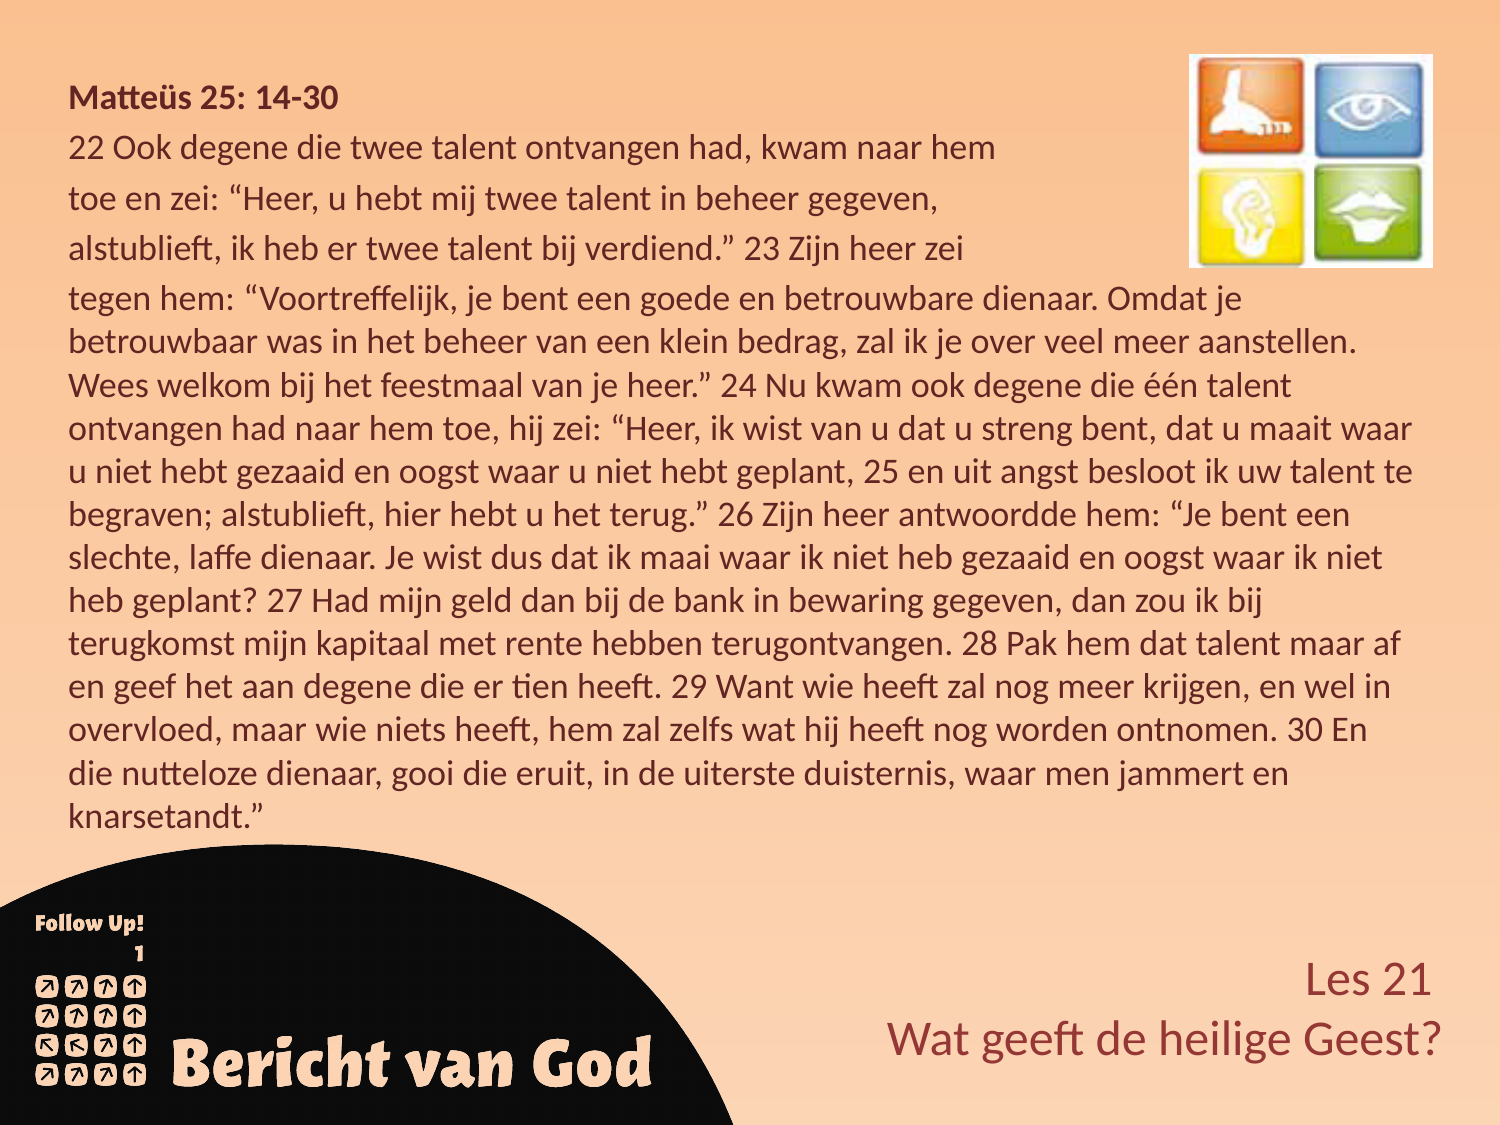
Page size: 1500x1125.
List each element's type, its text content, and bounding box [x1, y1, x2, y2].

subtitle Matteüs 25: 14-30 22 Ook degene die twee talent ontvangen had, kwam naar hem toe en zei: “Heer, u hebt mij twee talent in beheer gegeven, alstublieft, ik heb er twee talent bij verdiend.” 23 Zijn heer zei tegen hem: “Voortreffelijk, je bent een goede en betrouwbare dienaar. Omdat je betrouwbaar was in het beheer van een klein bedrag, zal ik je over veel meer aanstellen. Wees welkom bij het feestmaal van je heer.” 24 Nu kwam ook degene die één talent ontvangen had naar hem toe, hij zei: “Heer, ik wist van u dat u streng bent, dat u maait waar u niet hebt gezaaid en oogst waar u niet hebt geplant, 25 en uit angst besloot ik uw talent te begraven; alstublieft, hier hebt u het terug.” 26 Zijn heer antwoordde hem: “Je bent een slechte, laffe dienaar. Je wist dus dat ik maai waar ik niet heb gezaaid en oogst waar ik niet heb geplant? 27 Had mijn geld dan bij de bank in bewaring gegeven, dan zou ik bij terugkomst mijn kapitaal met rente hebben terugontvangen. 28 Pak hem dat talent maar af en geef het aan degene die er tien heeft. 29 Want wie heeft zal nog meer krijgen, en wel in overvloed, maar wie niets heeft, hem zal zelfs wat hij heeft nog worden ontnomen. 30 En die nutteloze dienaar, gooi die eruit, in de uiterste duisternis, waar men jammert en knarsetandt.” [52, 66, 1436, 847]
title Les 21 Wat geeft de heilige Geest? [743, 928, 1459, 1083]
picture [1189, 54, 1433, 268]
picture [0, 840, 739, 1125]
